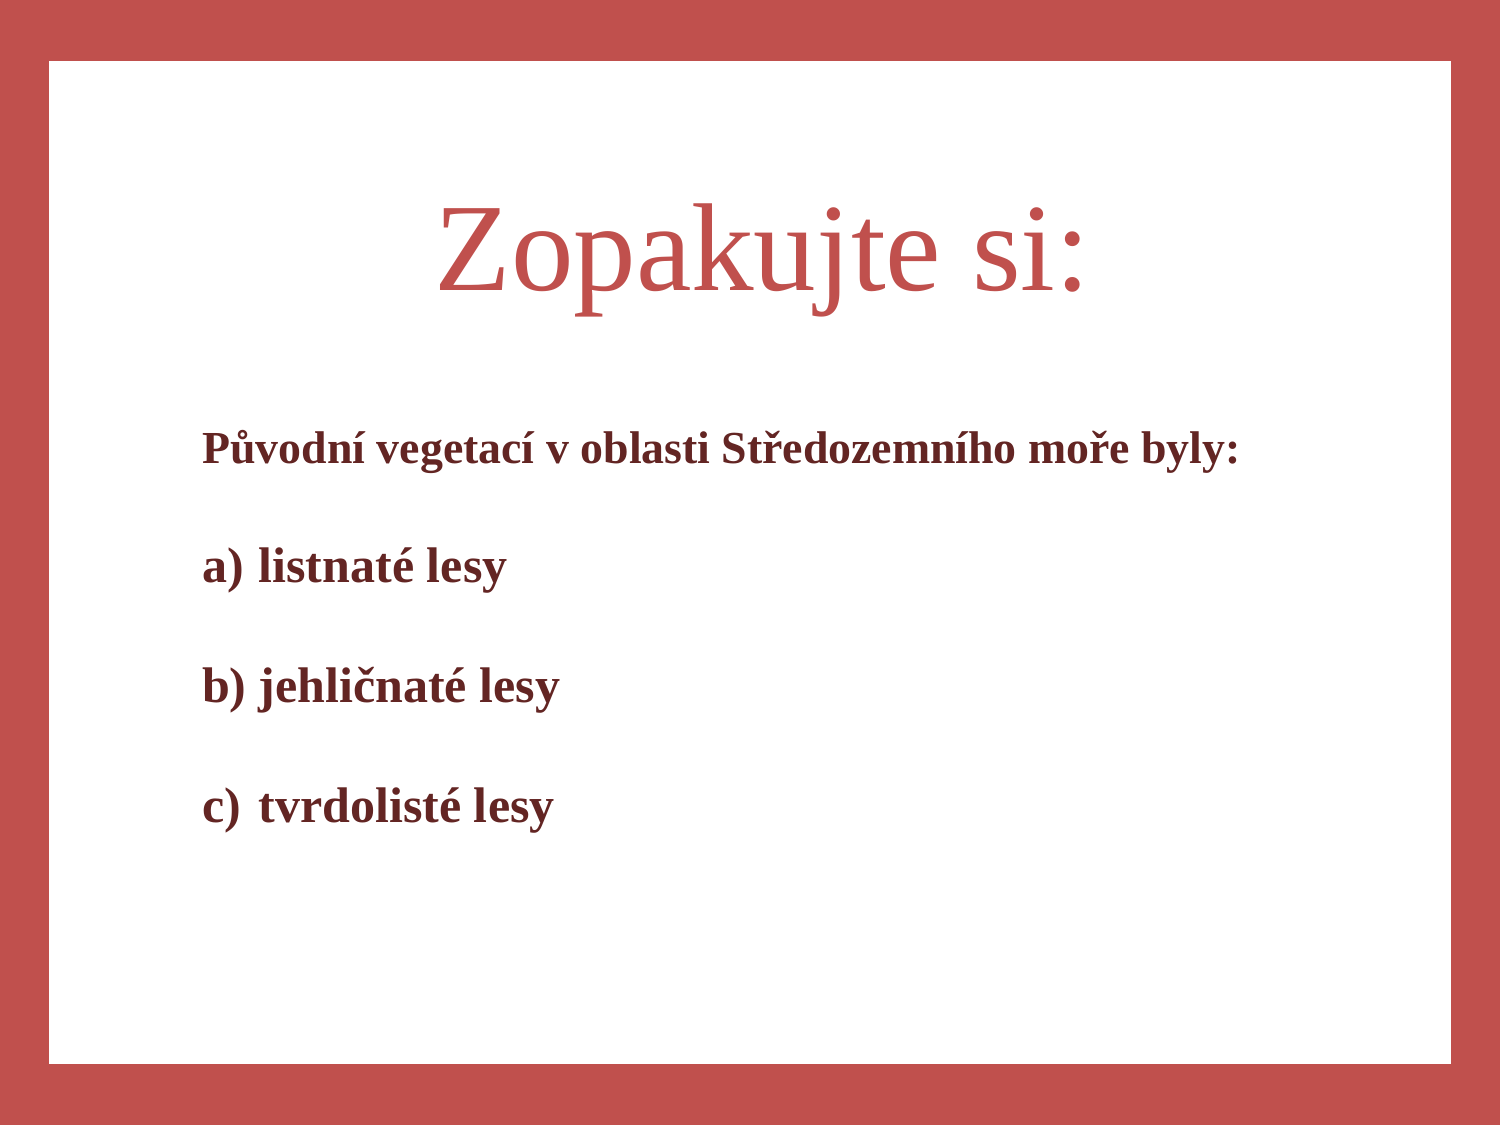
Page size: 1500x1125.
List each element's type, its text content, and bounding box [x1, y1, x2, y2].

text_box Původní vegetací v oblasti Středozemního moře byly: listnaté lesy jehličnaté lesy tvrdolisté lesy [187, 410, 1313, 840]
title Zopakujte si: [175, 187, 1350, 293]
text_box a) [45, 56, 1455, 1068]
